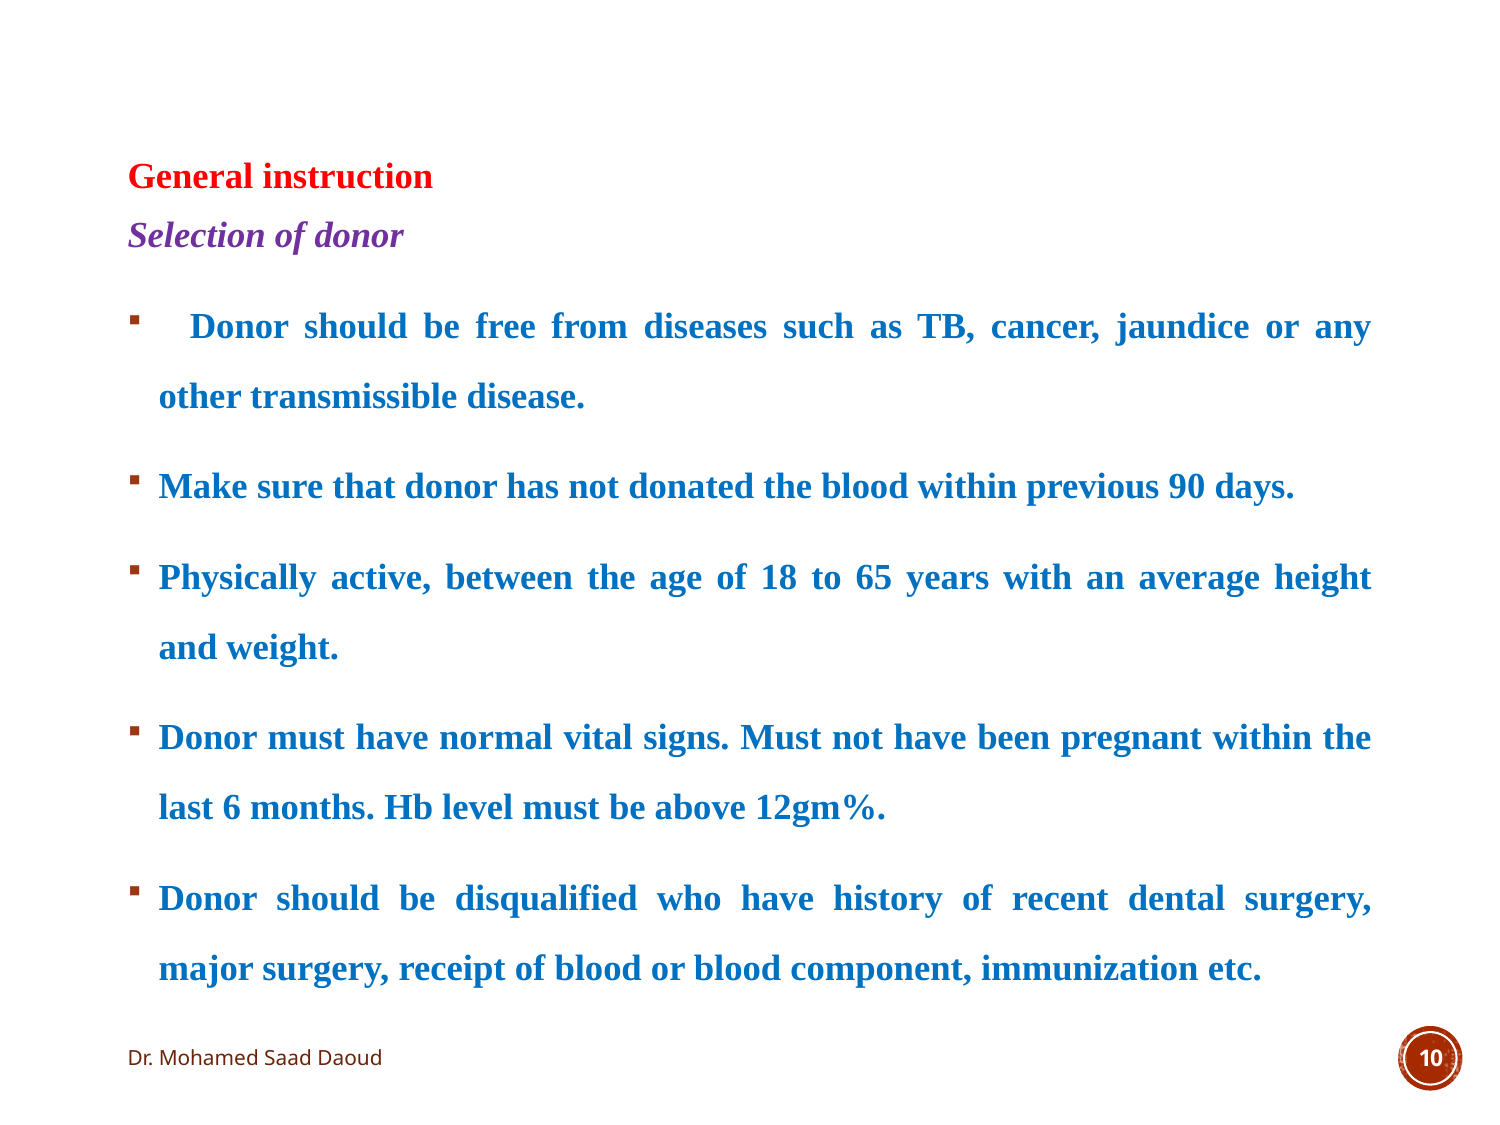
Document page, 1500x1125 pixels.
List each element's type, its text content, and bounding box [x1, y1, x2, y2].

list General instruction Selection of donor Donor should be free from diseases such as TB, cancer, jaundice or any other transmissible disease. Make sure that donor has not donated the blood within previous 90 days. Physically active, between the age of 18 to 65 years with an average height and weight. Donor must have normal vital signs. Must not have been pregnant within the last 6 months. Hb level must be above 12gm%. Donor should be disqualified who have history of recent dental surgery, major surgery, receipt of blood or blood component, immunization etc. [112, 149, 1388, 1013]
slide_number 10 [1391, 1028, 1471, 1089]
footer Dr. Mohamed Saad Daoud [112, 1028, 891, 1089]
